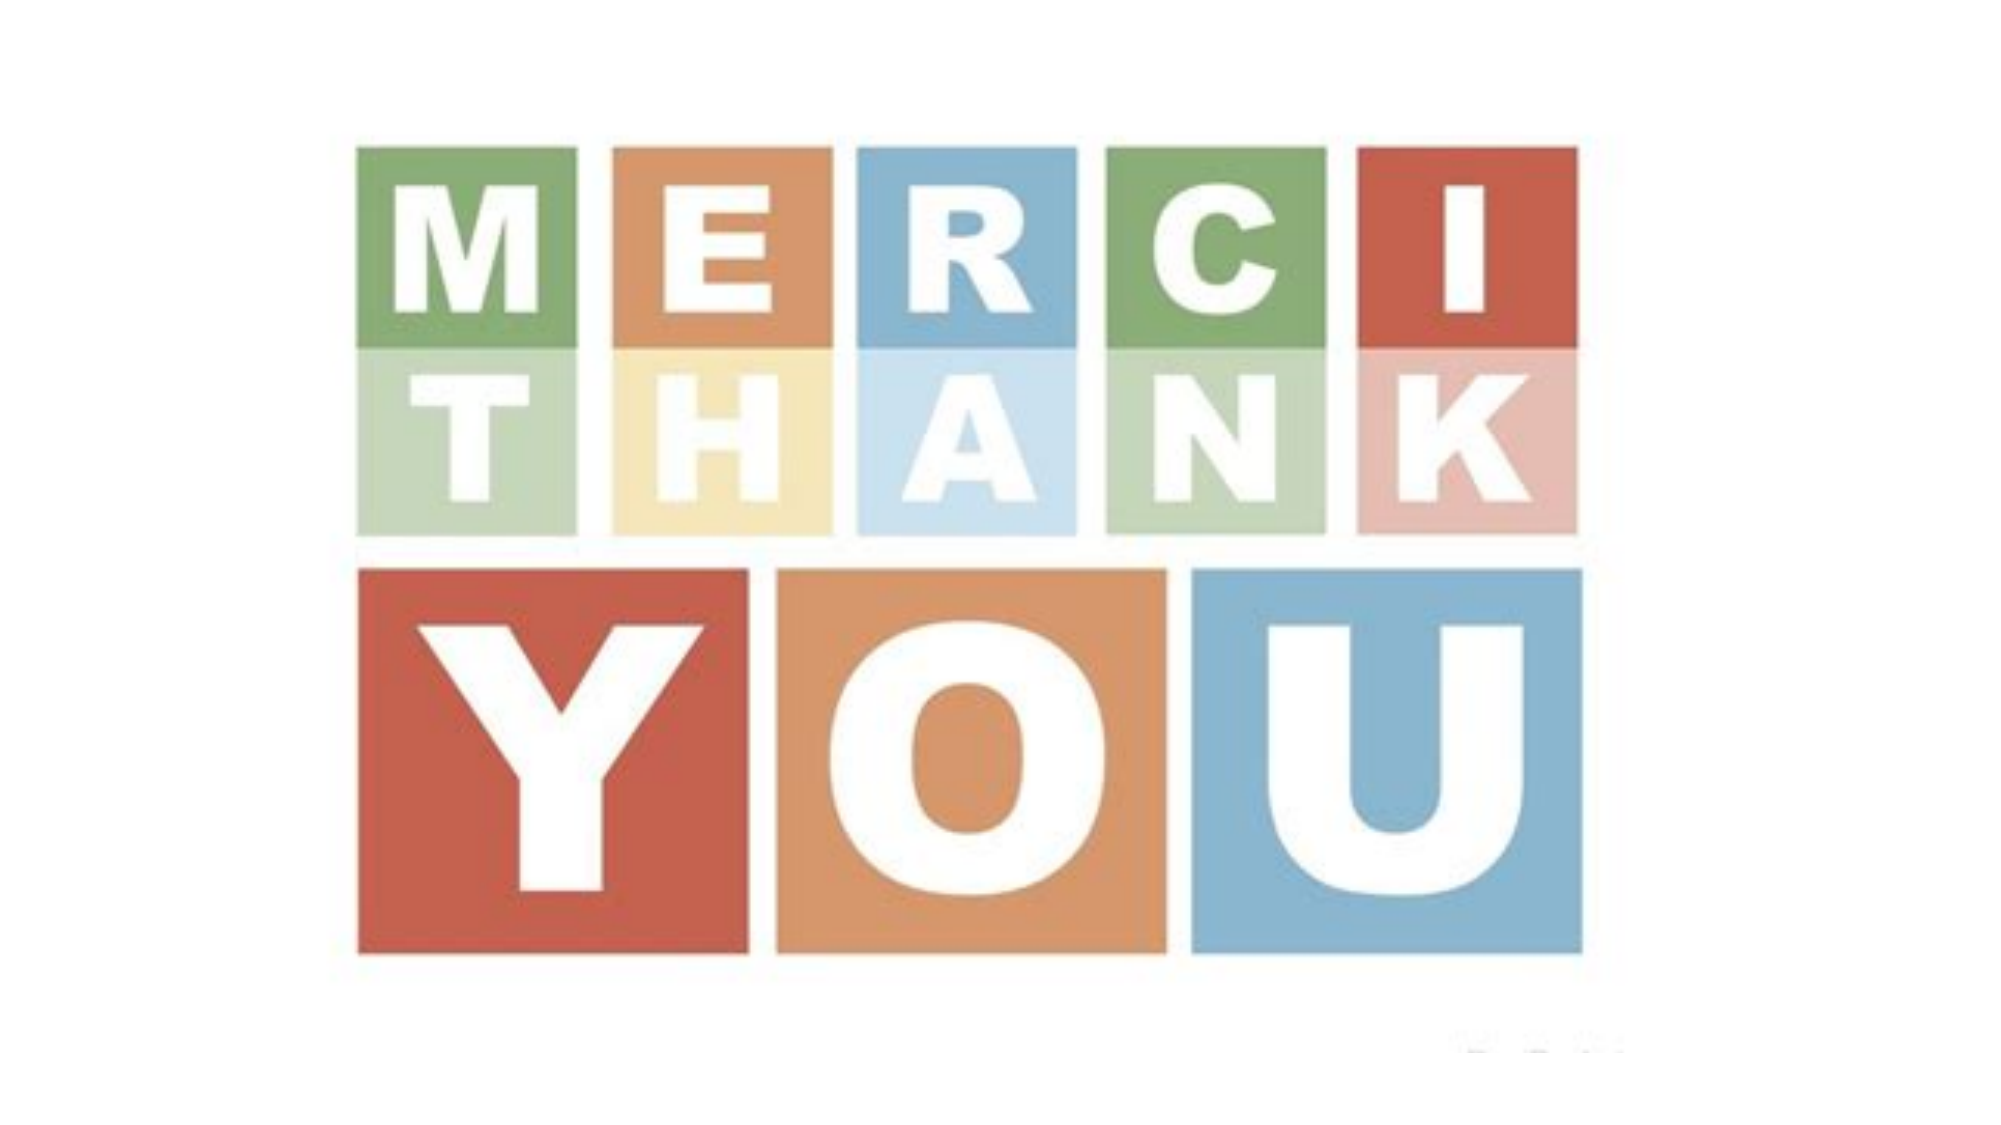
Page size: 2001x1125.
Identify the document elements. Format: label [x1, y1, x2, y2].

picture [232, 37, 1705, 1053]
